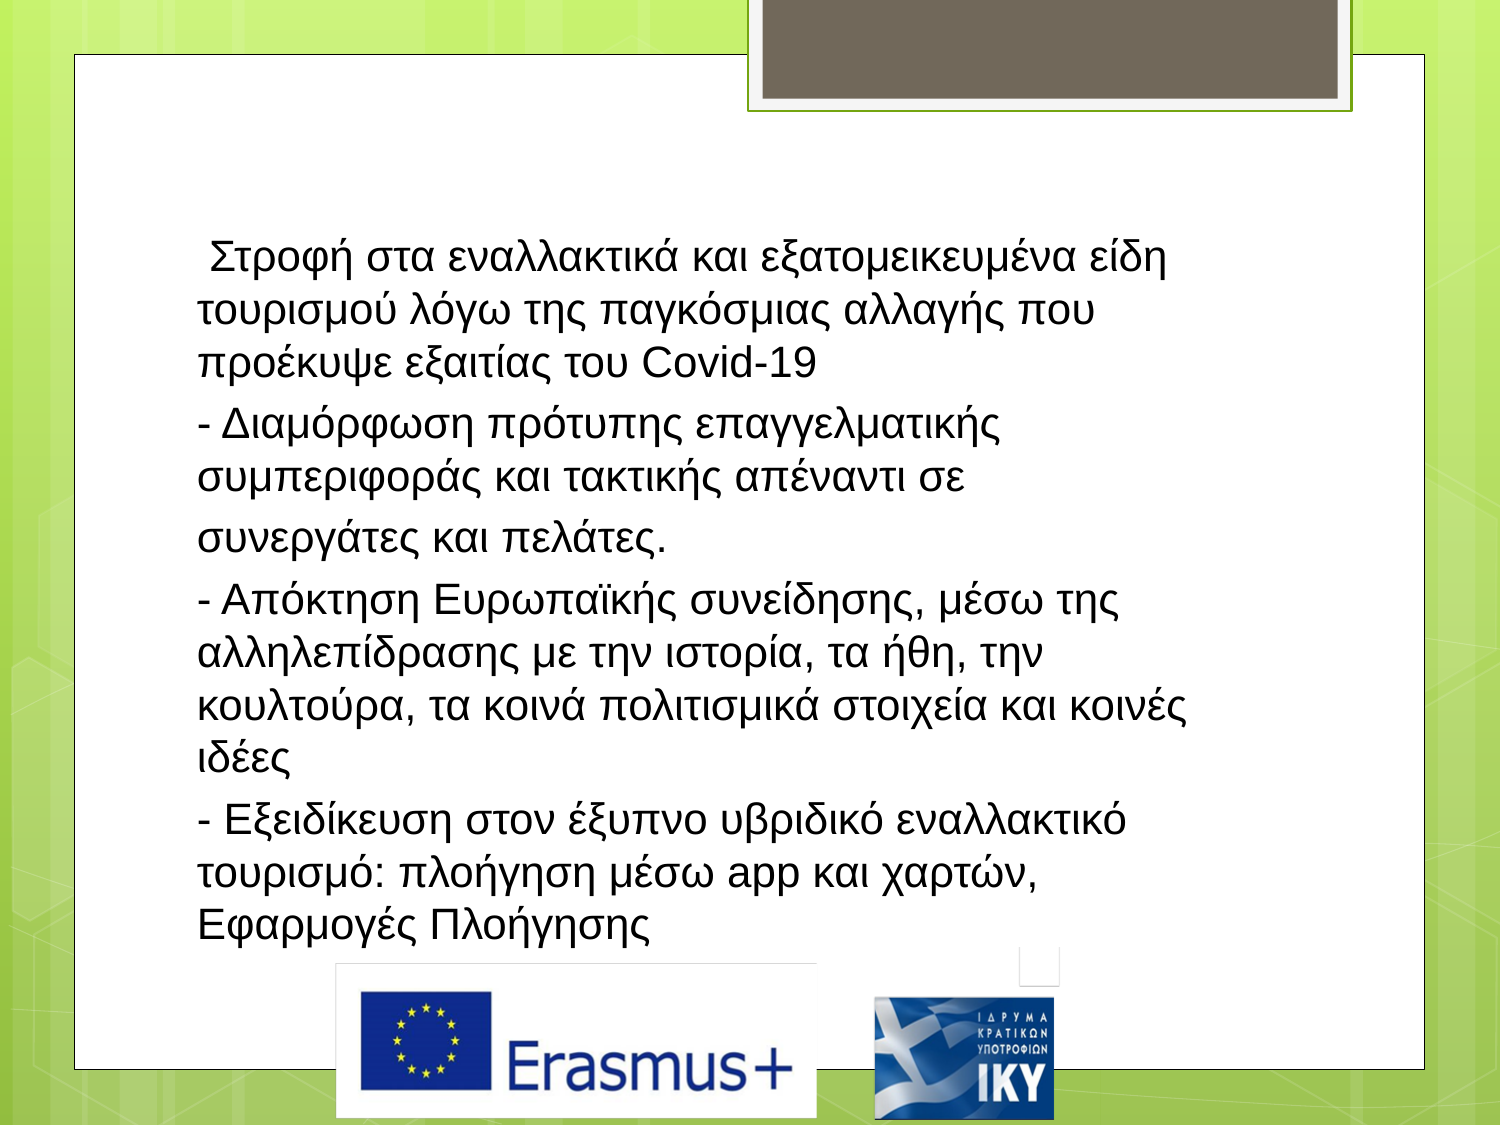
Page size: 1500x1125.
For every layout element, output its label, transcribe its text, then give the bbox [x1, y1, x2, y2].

picture [241, 947, 1108, 1121]
list Στροφή στα εναλλακτικά και εξατομεικευμένα είδη τουρισμού λόγω της παγκόσμιας αλλαγής που προέκυψε εξαιτίας του Covid-19 - Διαμόρφωση πρότυπης επαγγελματικής συμπεριφοράς και τακτικής απέναντι σε συνεργάτες και πελάτες. - Απόκτηση Ευρωπαϊκής συνείδησης, μέσω της αλληλεπίδρασης με την ιστορία, τα ήθη, την κουλτούρα, τα κοινά πολιτισμικά στοιχεία και κοινές ιδέες - Εξειδίκευση στον έξυπνο υβριδικό εναλλακτικό τουρισμό: πλοήγηση μέσω app και χαρτών, Εφαρμογές Πλοήγησης [171, 219, 1283, 957]
